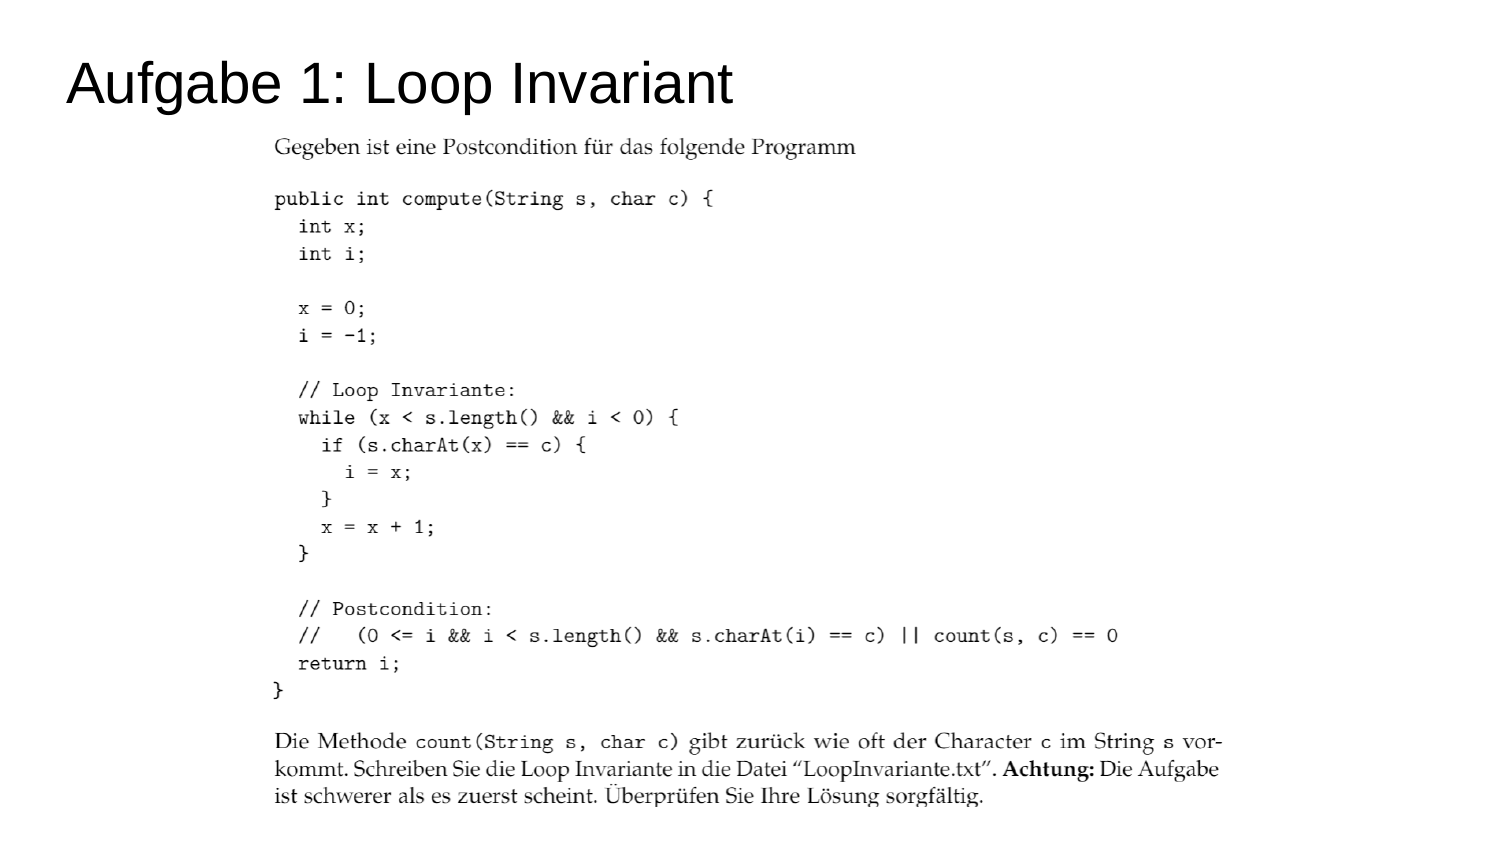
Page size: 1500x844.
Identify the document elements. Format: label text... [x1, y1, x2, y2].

title Aufgabe 1: Loop Invariant [51, 29, 1449, 124]
picture [262, 135, 1234, 807]
